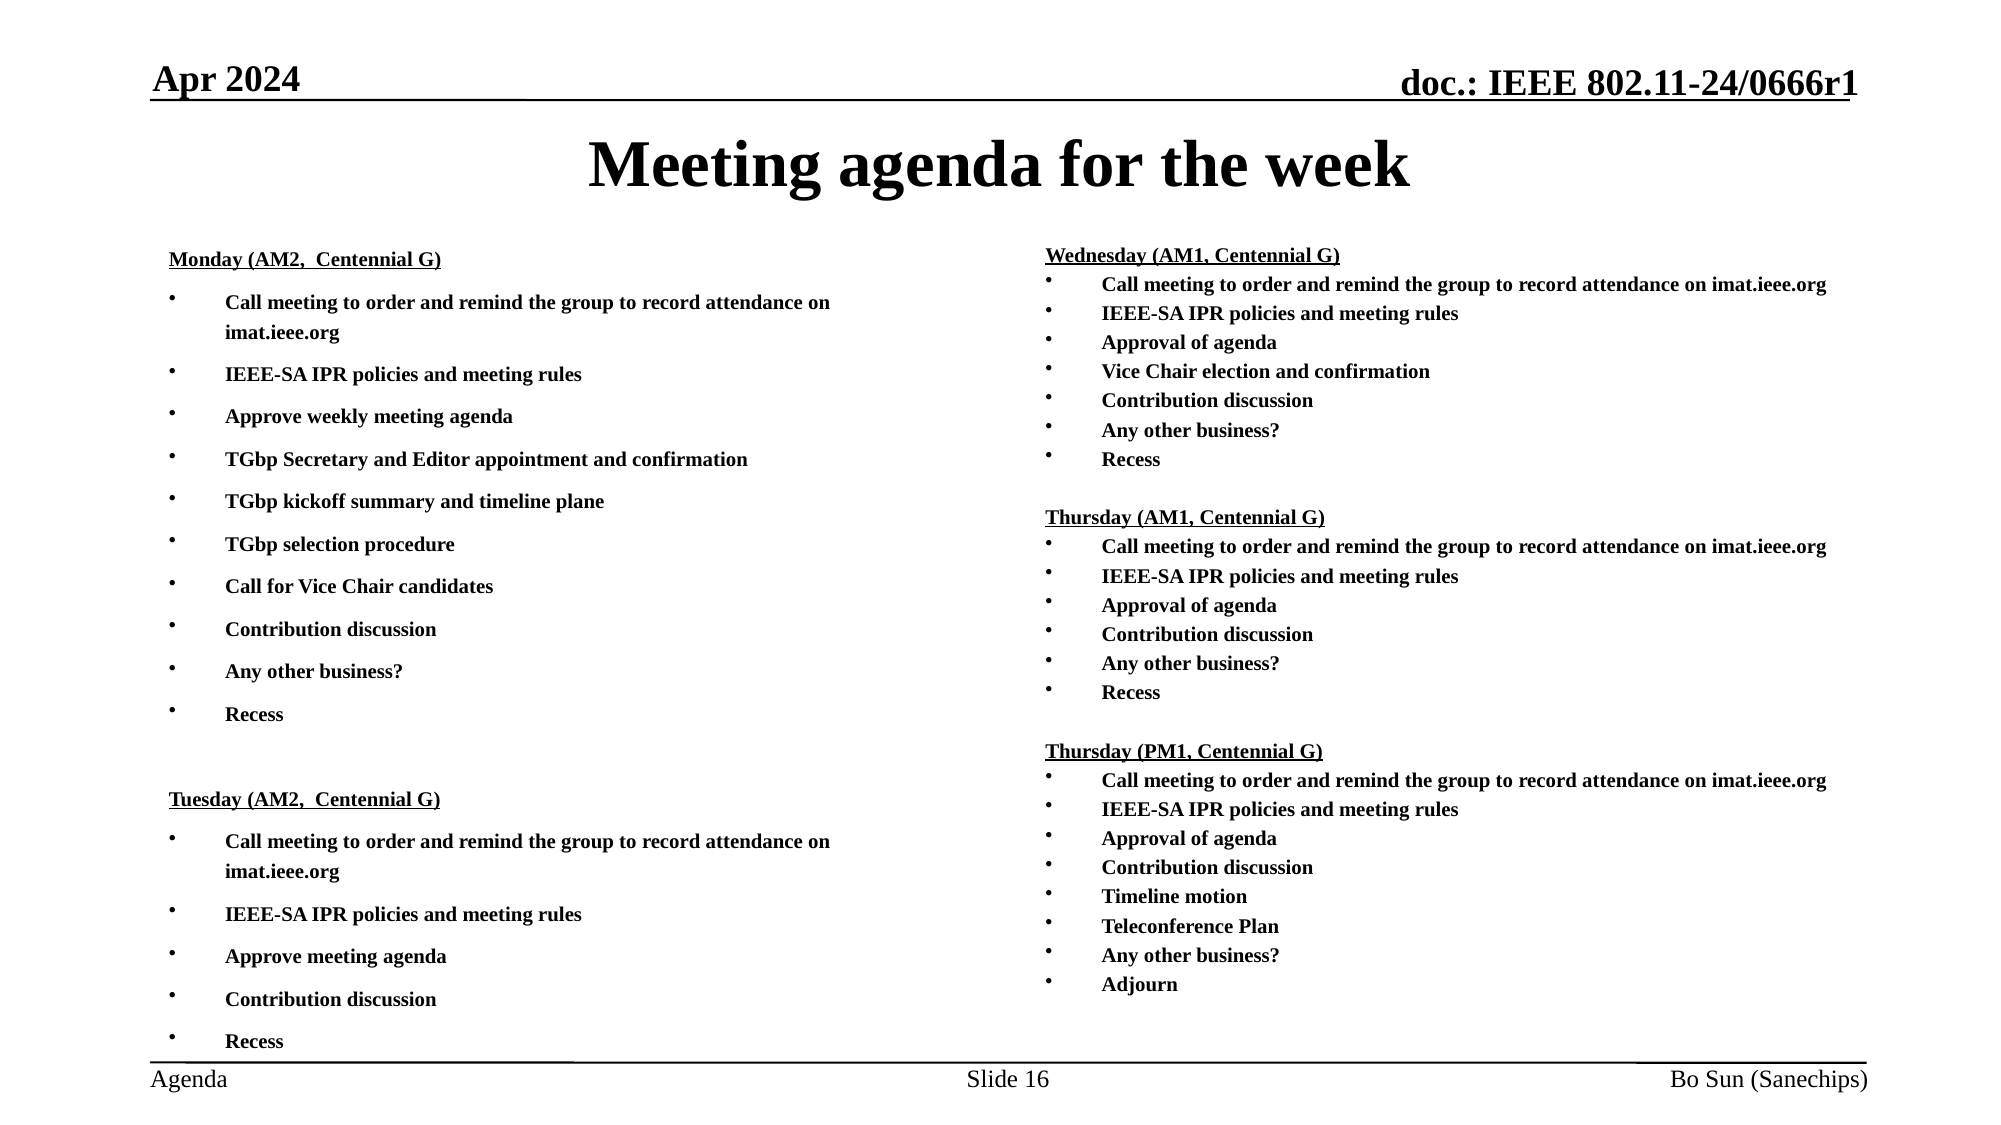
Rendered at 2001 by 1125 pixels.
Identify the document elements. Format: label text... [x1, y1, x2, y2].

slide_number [152, 54, 563, 100]
title Meeting agenda for the week [149, 112, 1850, 288]
text_box Monday (AM2, Centennial G) Call meeting to order and remind the group to record attendance on imat.ieee.org IEEE-SA IPR policies and meeting rules Approve weekly meeting agenda TGbp Secretary and Editor appointment and confirmation TGbp kickoff summary and timeline plane TGbp selection procedure Call for Vice Chair candidates Contribution discussion Any other business? Recess Tuesday (AM2, Centennial G) Call meeting to order and remind the group to record attendance on imat.ieee.org IEEE-SA IPR policies and meeting rules Approve meeting agenda Contribution discussion Recess [153, 233, 952, 1026]
text_box Wednesday (AM1, Centennial G) Call meeting to order and remind the group to record attendance on imat.ieee.org IEEE-SA IPR policies and meeting rules Approval of agenda Vice Chair election and confirmation Contribution discussion Any other business? Recess Thursday (AM1, Centennial G) Call meeting to order and remind the group to record attendance on imat.ieee.org IEEE-SA IPR policies and meeting rules Approval of agenda Contribution discussion Any other business? Recess Thursday (PM1, Centennial G) Call meeting to order and remind the group to record attendance on imat.ieee.org IEEE-SA IPR policies and meeting rules Approval of agenda Contribution discussion Timeline motion Teleconference Plan Any other business? Adjourn [1030, 233, 1853, 1022]
slide_number Slide [949, 1061, 1067, 1123]
footer Bo Sun (Sanechips) [1171, 1061, 1869, 1093]
